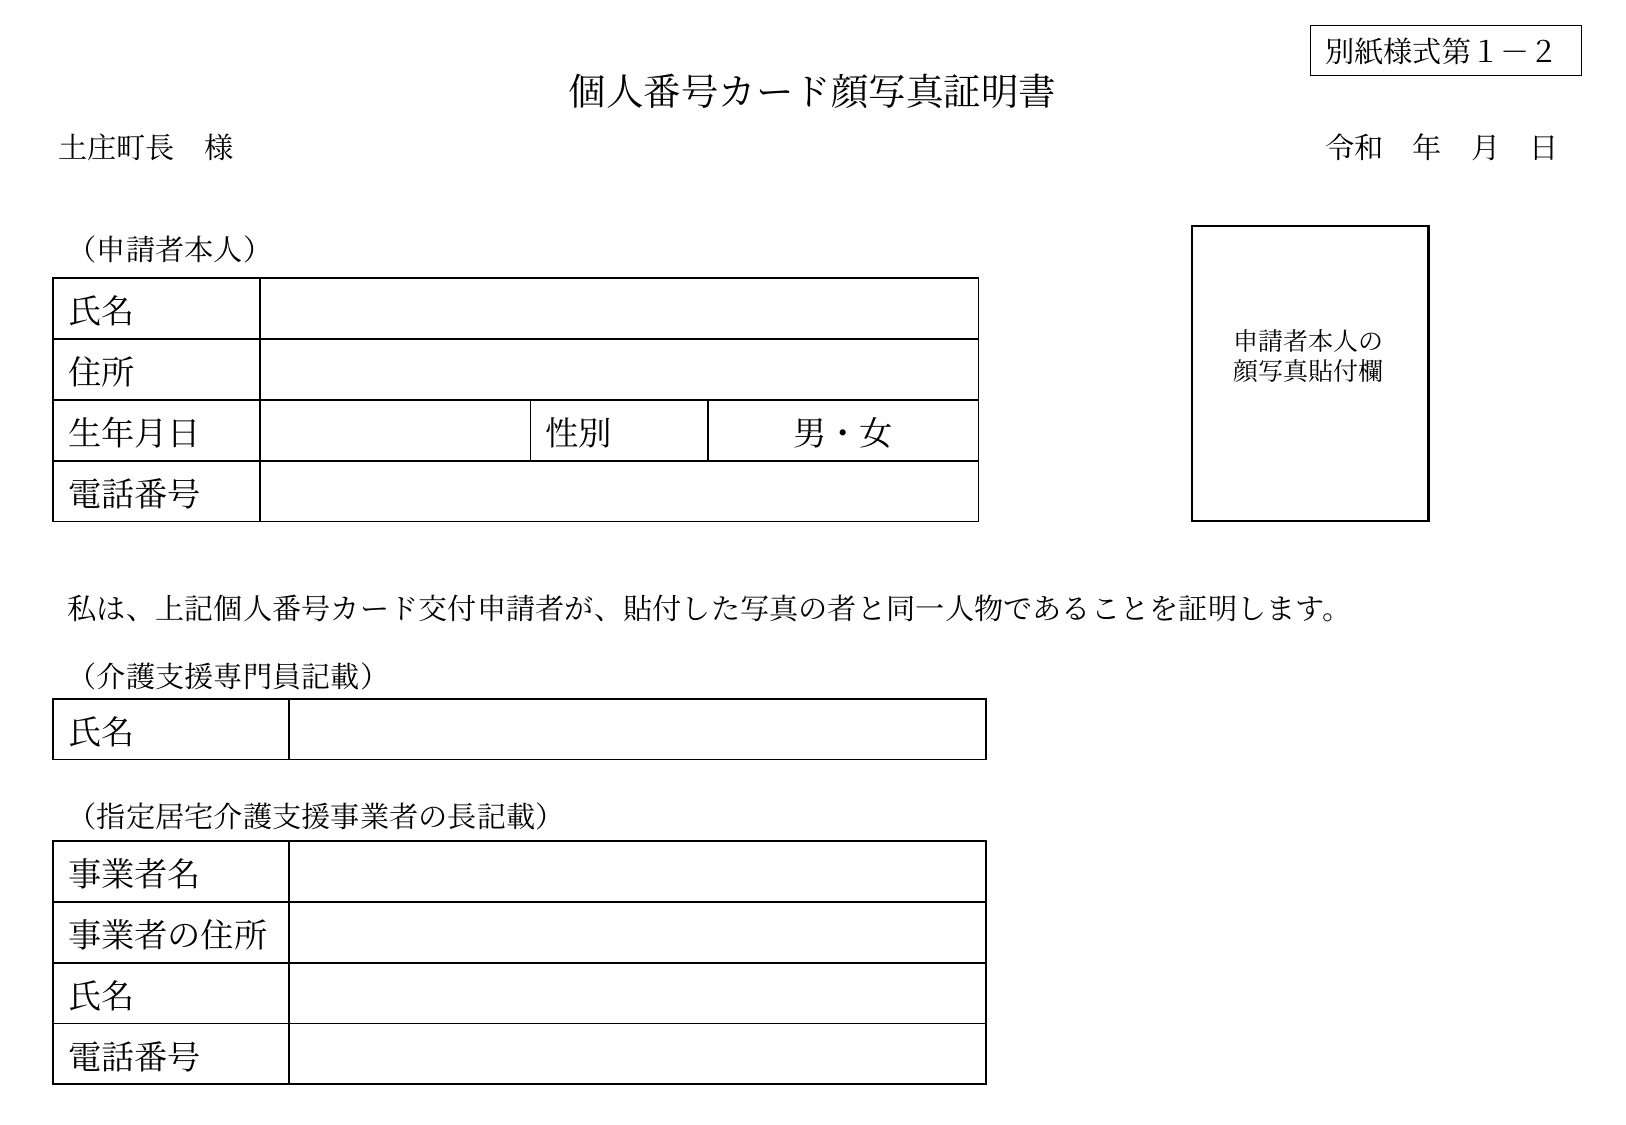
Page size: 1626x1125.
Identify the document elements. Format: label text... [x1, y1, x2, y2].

table_header 事業者名 [54, 842, 288, 901]
text_box （介護支援専門員記載） [53, 650, 979, 701]
text_box 別紙様式第１－２ [1310, 25, 1582, 76]
text_box 私は、上記個人番号カード交付申請者が、貼付した写真の者と同一人物であることを証明します。 [53, 582, 1412, 633]
text_box （指定居宅介護支援事業者の長記載） [53, 790, 979, 841]
table_header [290, 842, 985, 901]
table_cell 電話番号 [54, 462, 259, 521]
text_box [1191, 225, 1430, 522]
table_cell 電話番号 [54, 1024, 288, 1083]
table_cell [290, 1024, 985, 1083]
table_cell 住所 [54, 340, 259, 399]
table_cell 生年月日 [54, 401, 259, 460]
table_cell 性別 [531, 401, 707, 460]
text_box 土庄町長 様 [43, 121, 575, 172]
table_cell [290, 964, 985, 1023]
table_cell 氏名 [54, 964, 288, 1023]
table_cell [261, 340, 978, 399]
table_header [290, 700, 985, 759]
table_header [261, 279, 978, 338]
table_cell 男・女 [709, 401, 978, 460]
table_header 氏名 [54, 279, 259, 338]
table_cell [261, 462, 978, 521]
table_cell [290, 903, 985, 962]
text_box （申請者本人） [53, 223, 979, 274]
table_header 氏名 [54, 701, 288, 759]
text_box 令和 年 月 日 [1310, 121, 1598, 172]
table_cell 事業者の住所 [54, 903, 288, 962]
text_box 申請者本人の 顔写真貼付欄 [1218, 318, 1402, 393]
text_box 個人番号カード顔写真証明書 [546, 60, 1079, 121]
table_cell [261, 401, 530, 460]
